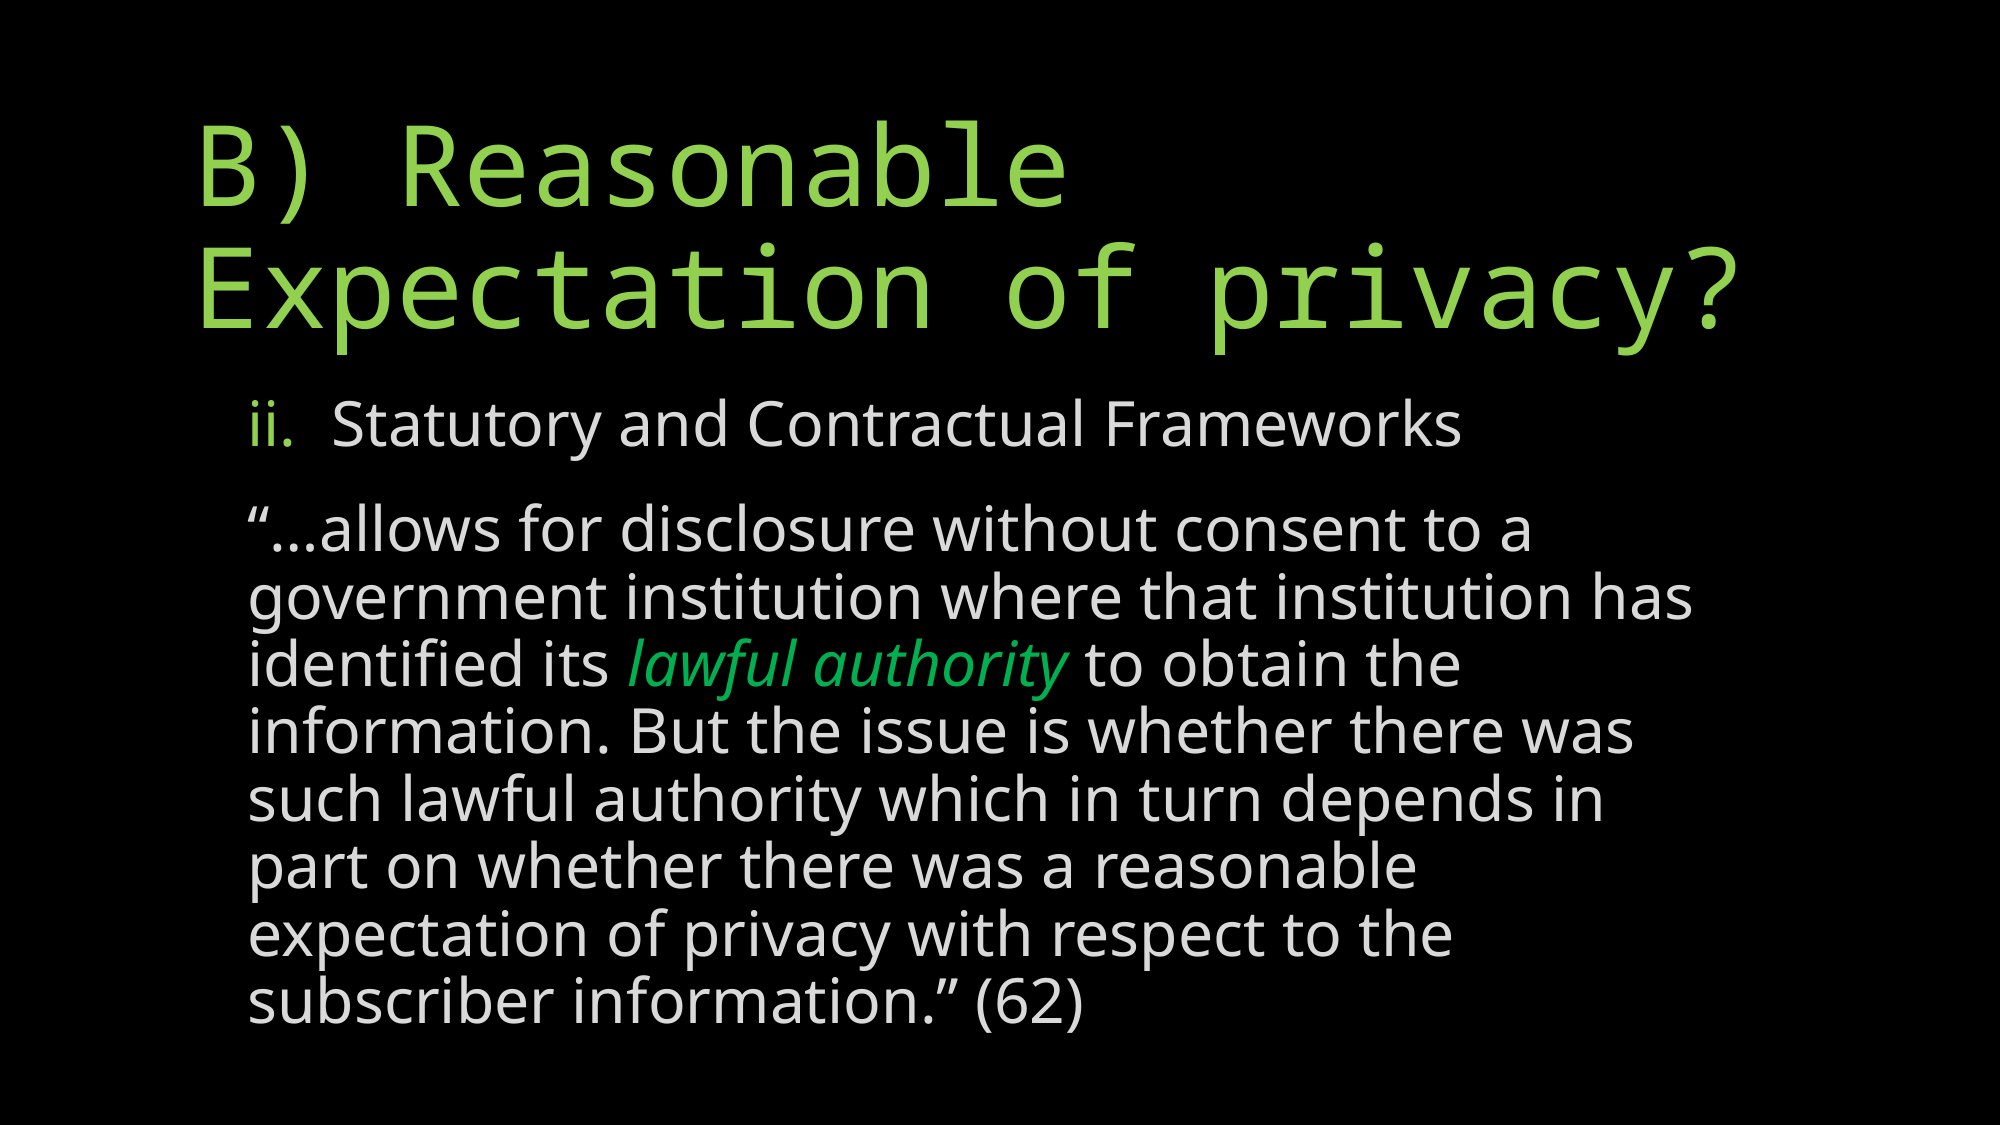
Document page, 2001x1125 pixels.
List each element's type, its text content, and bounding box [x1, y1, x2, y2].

text_box B) Reasonable Expectation of privacy? [179, 90, 1821, 361]
list Statutory and Contractual Frameworks “…allows for disclosure without consent to a government institution where that institution has identified its lawful authority to obtain the information. But the issue is whether there was such lawful authority which in turn depends in part on whether there was a reasonable expectation of privacy with respect to the subscriber information.” (62) [232, 385, 1733, 1012]
